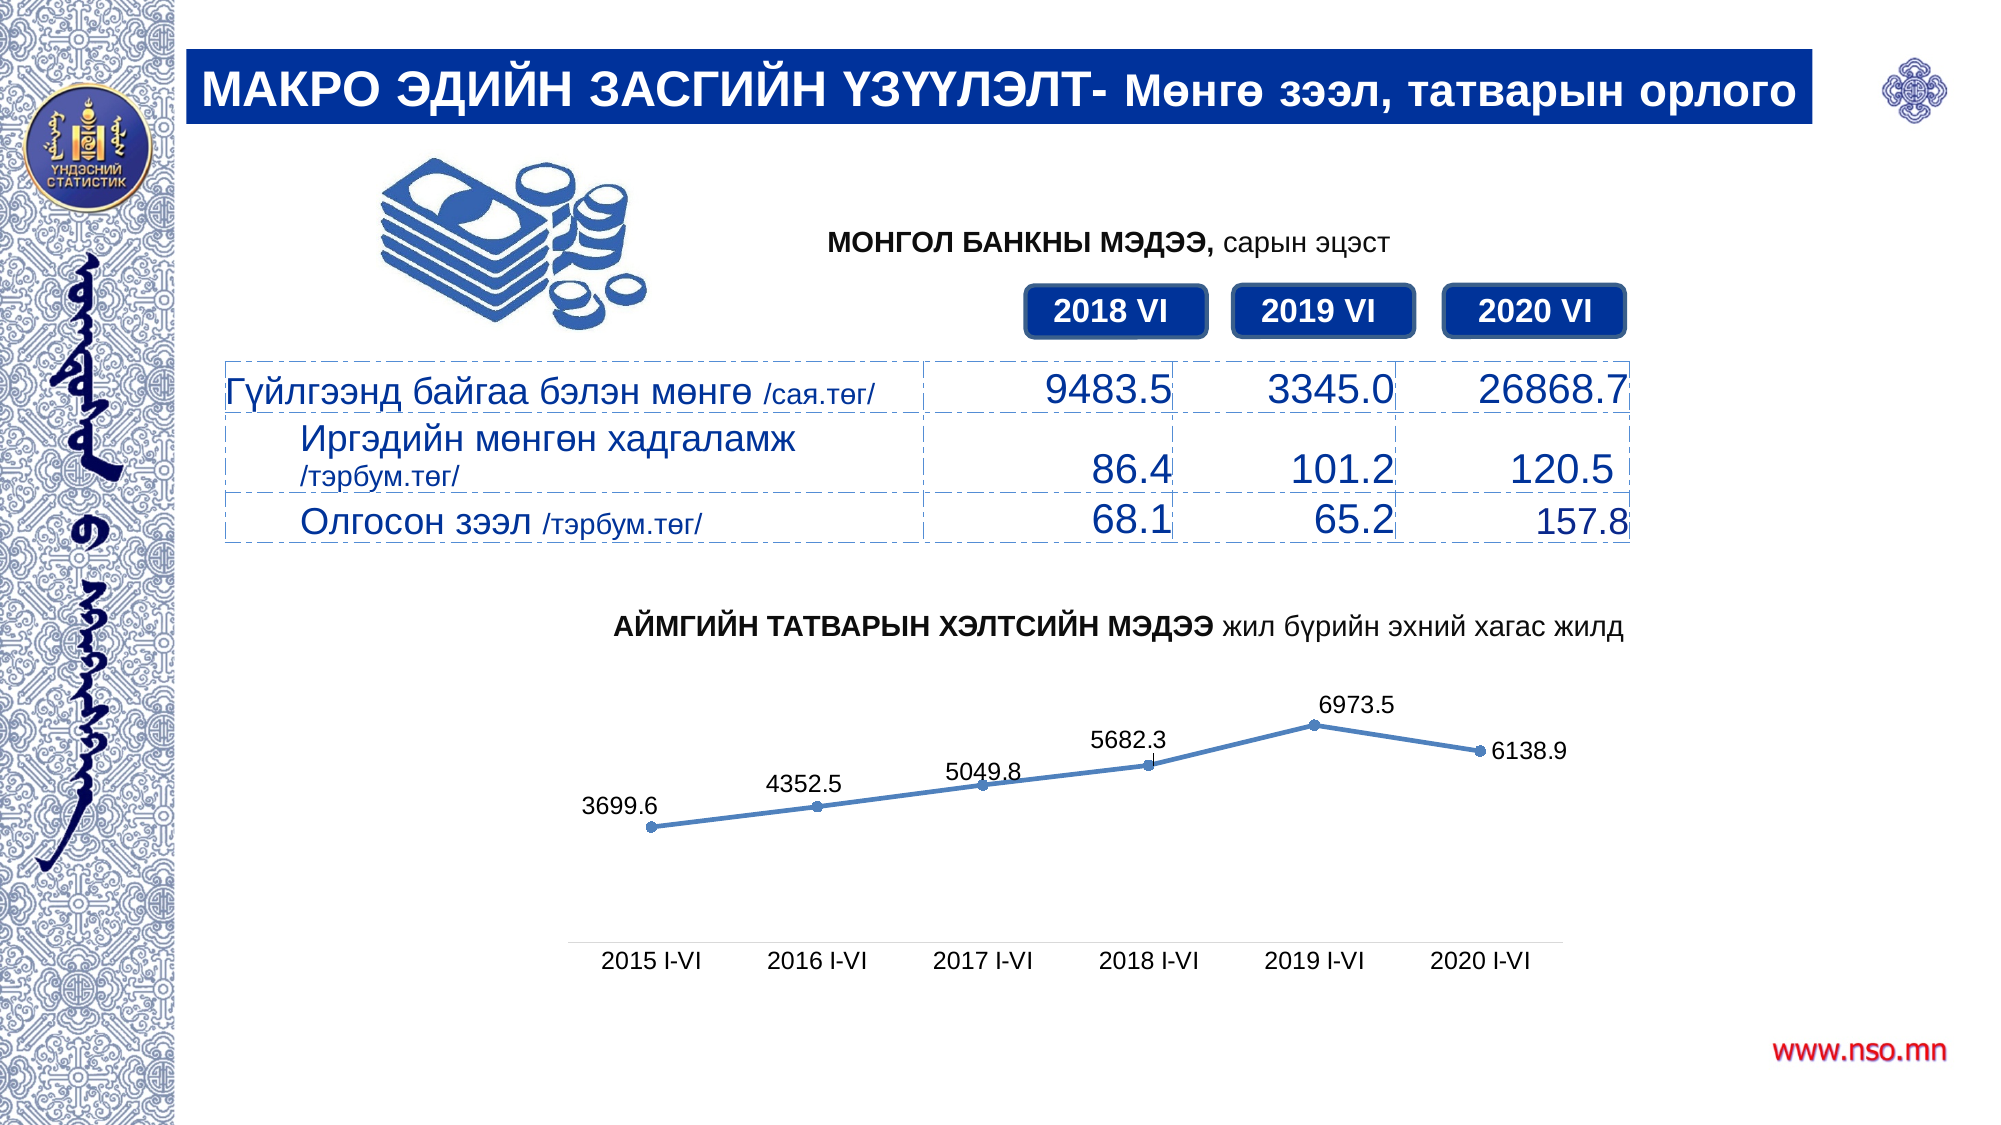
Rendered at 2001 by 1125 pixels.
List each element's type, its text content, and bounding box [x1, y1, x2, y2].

table_cell 120.5 [1395, 413, 1629, 493]
table_cell Иргэдийн мөнгөн хадгаламж /тэрбум.төг/ [225, 413, 923, 493]
text_box 2018 VI [1027, 281, 1194, 337]
table_cell 68.1 [923, 493, 1173, 543]
chart [549, 674, 1596, 988]
text_box МАКРО ЭДИЙН ЗАСГИЙН ҮЗҮҮЛЭЛТ- Мөнгө зээл, татварын орлого [186, 49, 1813, 124]
table_cell 65.2 [1173, 493, 1395, 543]
table_cell 157.8 [1395, 493, 1629, 543]
text_box [1023, 283, 1209, 340]
text_box [1235, 282, 1417, 340]
table_cell 101.2 [1173, 413, 1395, 493]
text_box 2019 VI [1234, 281, 1402, 337]
picture [0, 0, 2001, 1125]
text_box МОНГОЛ БАНКНЫ МЭДЭЭ, сарын эцэст [655, 216, 1572, 266]
text_box [1230, 286, 1234, 336]
text_box 2020 VI [1449, 281, 1621, 337]
text_box [1441, 283, 1628, 340]
table_cell 86.4 [923, 413, 1173, 493]
text_box АЙМГИЙН ТАТВАРЫН ХЭЛТСИЙН МЭДЭЭ жил бүрийн эхний хагас жилд [412, 599, 1825, 650]
table_cell Олгосон зээл /тэрбум.төг/ [225, 493, 923, 543]
table_header 3345.0 [1173, 361, 1395, 413]
table_header 9483.5 [923, 361, 1173, 413]
table_header 26868.7 [1395, 361, 1629, 413]
table_header Гүйлгээнд байгаа бэлэн мөнгө /сая.төг/ [225, 361, 923, 413]
